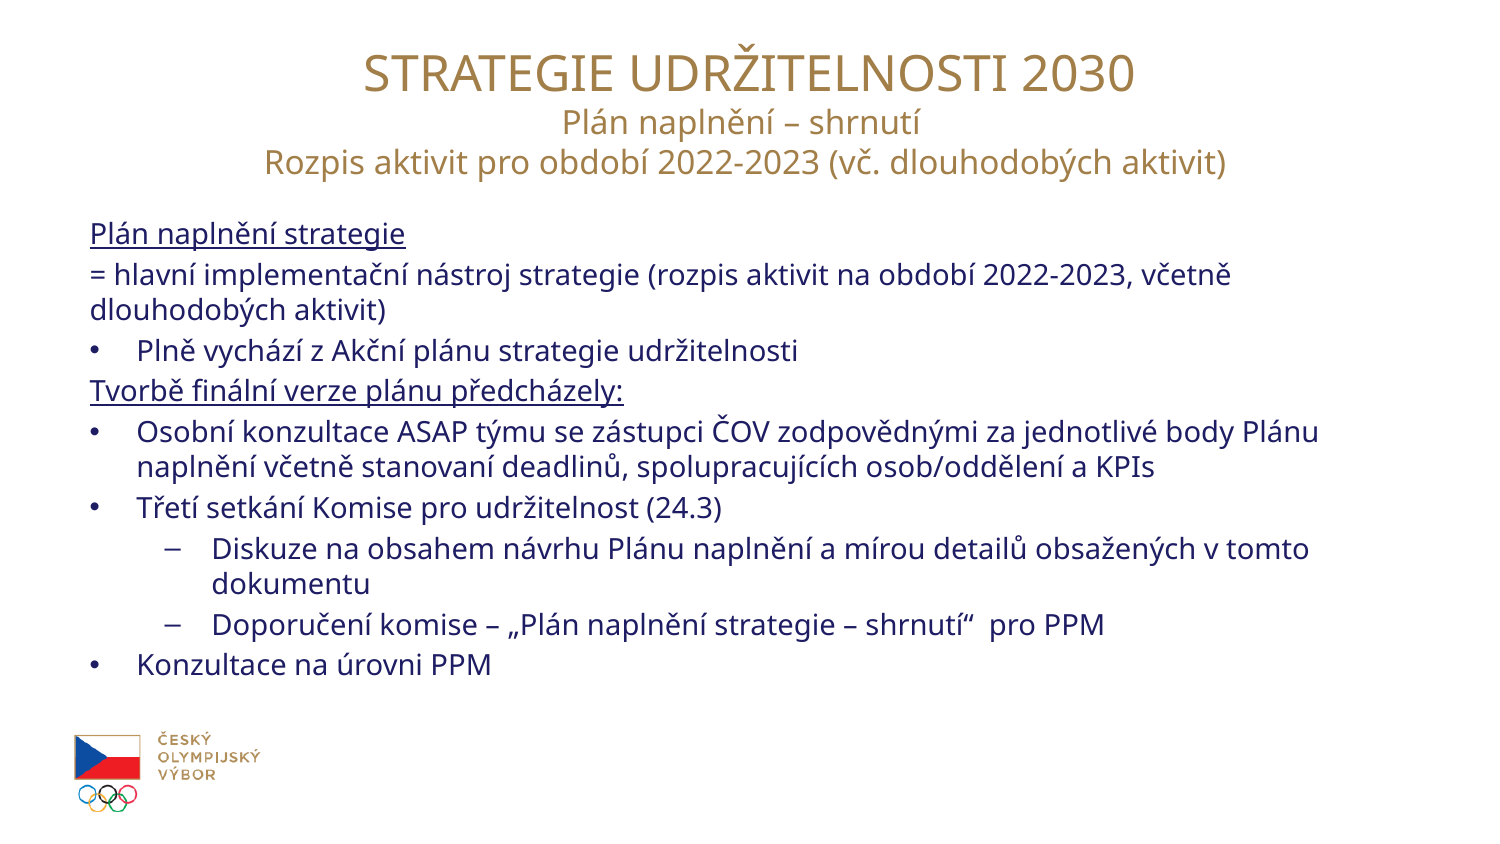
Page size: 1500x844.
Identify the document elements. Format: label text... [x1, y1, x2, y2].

title STRATEGIE UDRŽITELNOSTI 2030 Plán naplnění – shrnutí Rozpis aktivit pro období 2022-2023 (vč. dlouhodobých aktivit) [75, 33, 1425, 215]
text_box Plán naplnění strategie = hlavní implementační nástroj strategie (rozpis aktivit na období 2022-2023, včetně dlouhodobých aktivit) Plně vychází z Akční plánu strategie udržitelnosti Tvorbě finální verze plánu předcházely: Osobní konzultace ASAP týmu se zástupci ČOV zodpovědnými za jednotlivé body Plánu naplnění včetně stanovaní deadlinů, spolupracujících osob/oddělení a KPIs Třetí setkání Komise pro udržitelnost (24.3) Diskuze na obsahem návrhu Plánu naplnění a mírou detailů obsažených v tomto dokumentu Doporučení komise – „Plán naplnění strategie – shrnutí“ pro PPM Konzultace na úrovni PPM [74, 215, 1425, 768]
